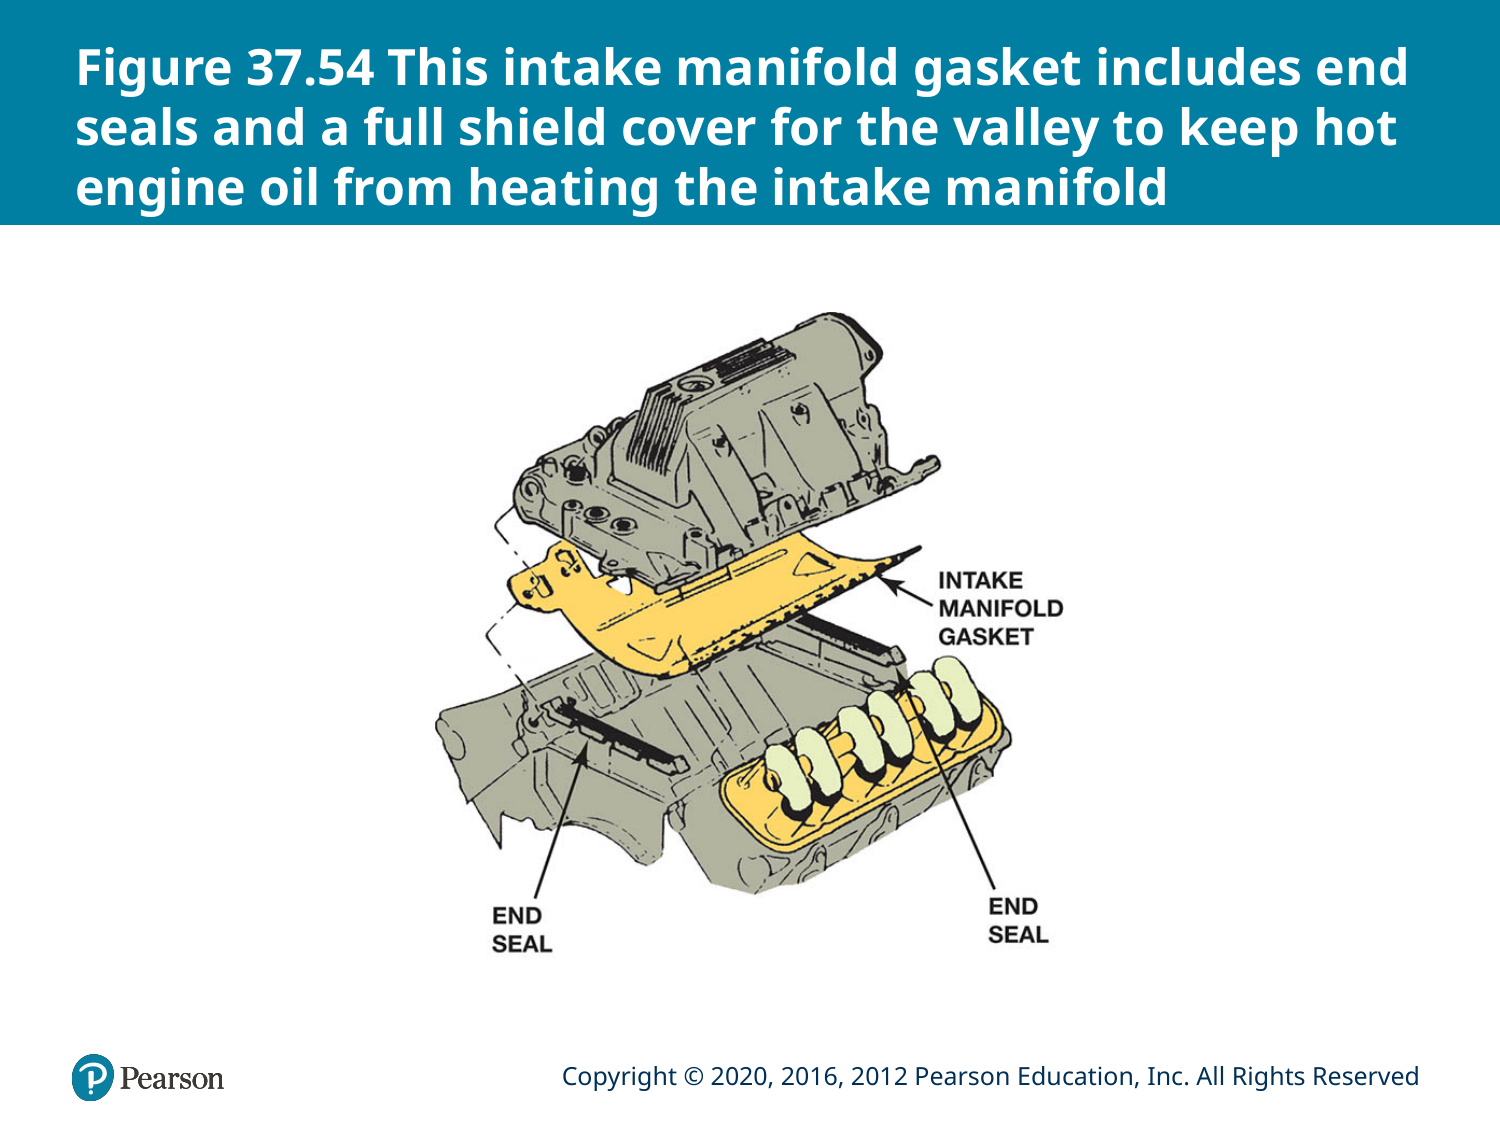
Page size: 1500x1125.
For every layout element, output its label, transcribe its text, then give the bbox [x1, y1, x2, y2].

title Figure 37.54 This intake manifold gasket includes end seals and a full shield cover for the valley to keep hot engine oil from heating the intake manifold [75, 35, 1425, 216]
picture [98, 1054, 224, 1101]
picture [72, 1088, 83, 1101]
picture [80, 1063, 106, 1088]
picture [72, 1054, 87, 1070]
picture [435, 312, 1065, 959]
